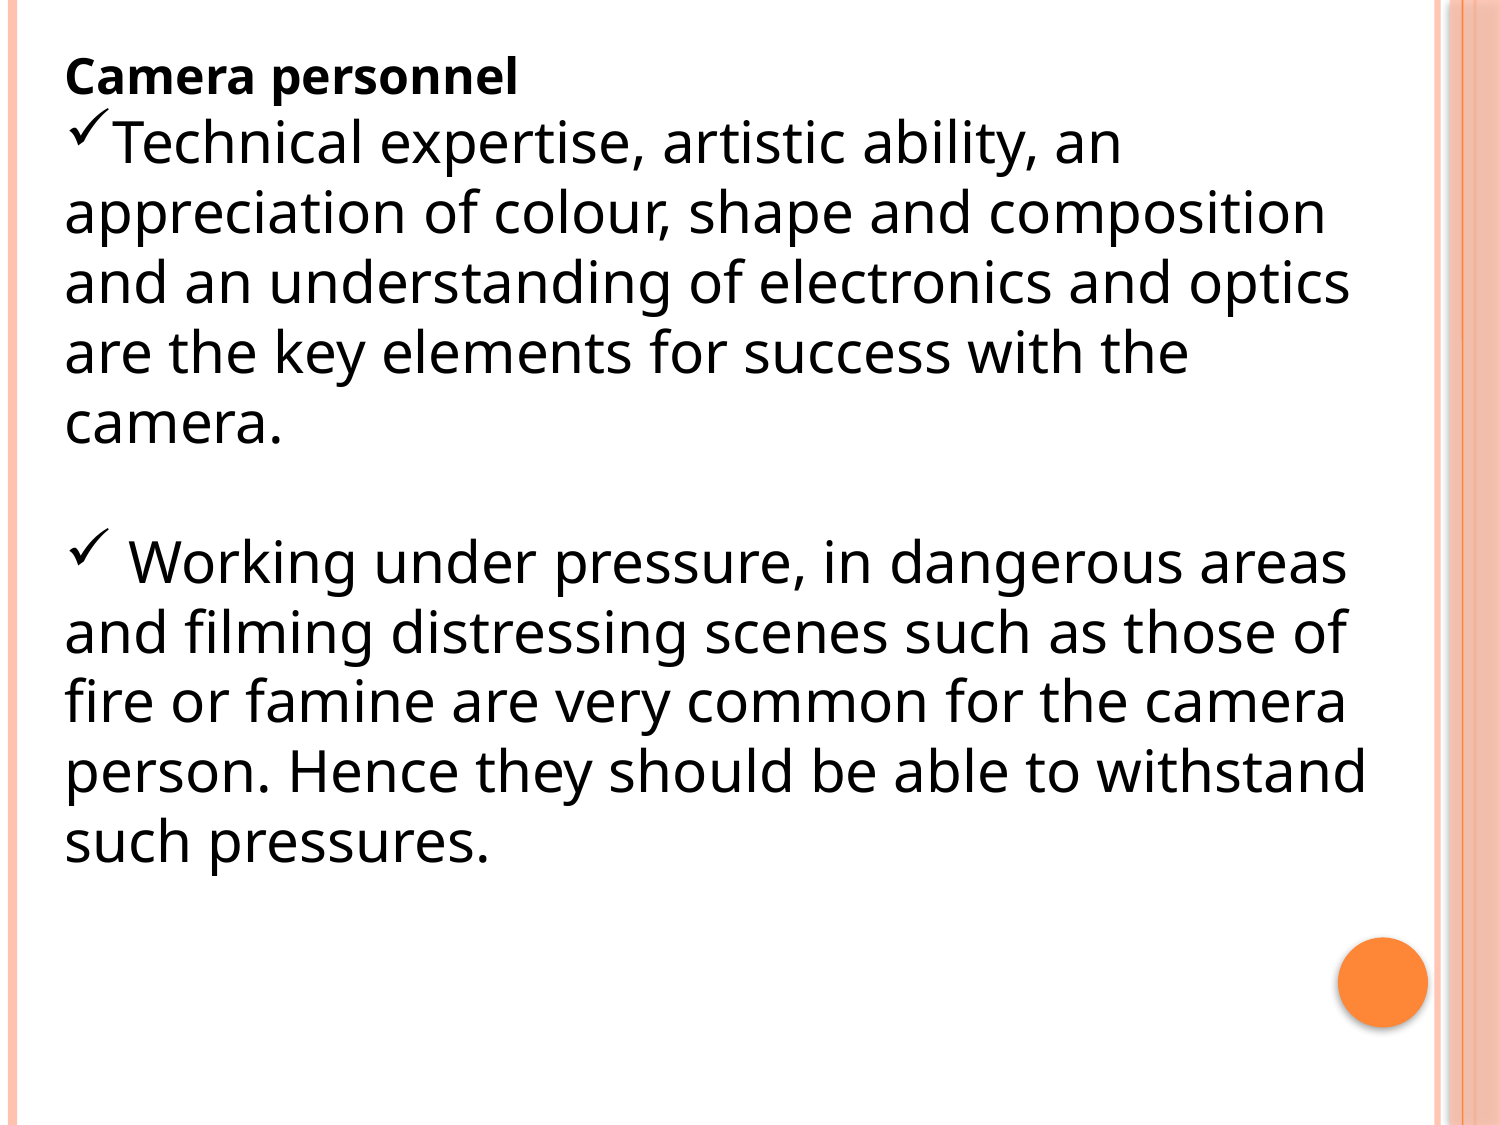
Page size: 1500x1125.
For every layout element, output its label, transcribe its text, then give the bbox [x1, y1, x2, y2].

text_box Camera personnel Technical expertise, artistic ability, an appreciation of colour, shape and composition and an understanding of electronics and optics are the key elements for success with the camera. Working under pressure, in dangerous areas and filming distressing scenes such as those of fire or famine are very common for the camera person. Hence they should be able to withstand such pressures. [50, 37, 1425, 952]
